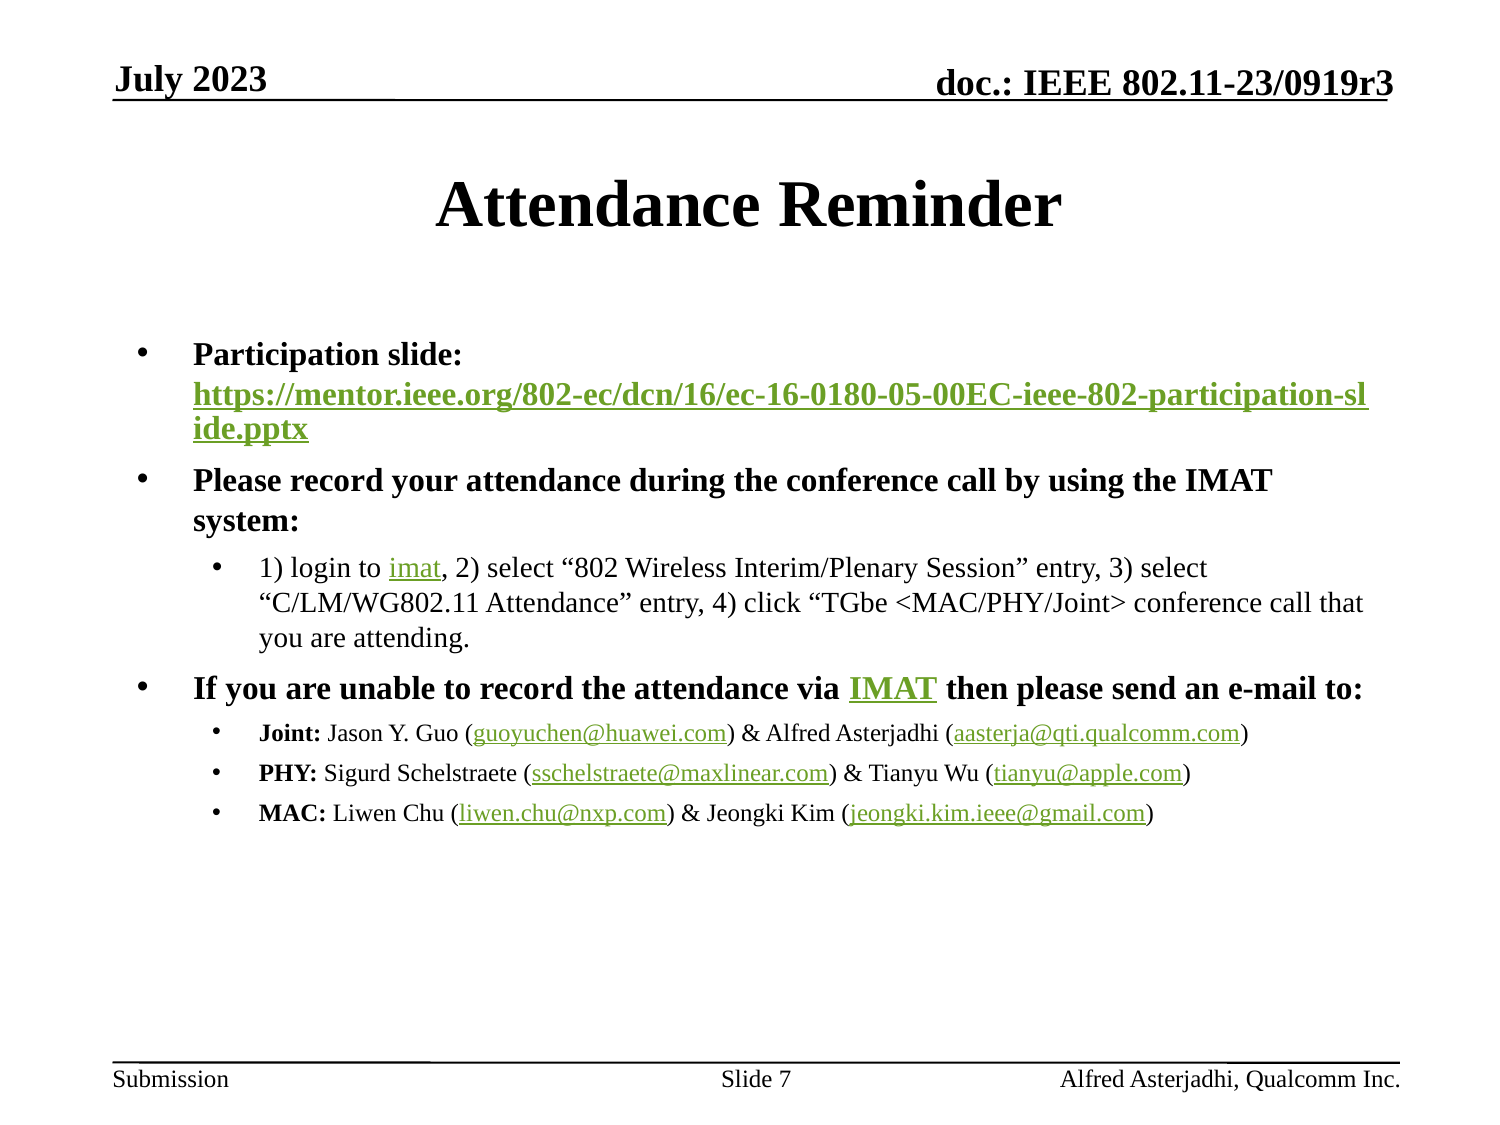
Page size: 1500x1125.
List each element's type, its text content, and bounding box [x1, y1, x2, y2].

title Attendance Reminder [112, 112, 1388, 288]
slide_number Slide 7 [712, 1061, 800, 1123]
list Participation slide: https://mentor.ieee.org/802-ec/dcn/16/ec-16-0180-05-00EC-ieee-802-participation-slide.pptx Please record your attendance during the conference call by using the IMAT system: 1) login to imat, 2) select “802 Wireless Interim/Plenary Session” entry, 3) select “C/LM/WG802.11 Attendance” entry, 4) click “TGbe <MAC/PHY/Joint> conference call that you are attending. If you are unable to record the attendance via IMAT then please send an e-mail to: Joint: Jason Y. Guo (guoyuchen@huawei.com) & Alfred Asterjadhi (aasterja@qti.qualcomm.com) PHY: Sigurd Schelstraete (sschelstraete@maxlinear.com) & Tianyu Wu (tianyu@apple.com) MAC: Liwen Chu (liwen.chu@nxp.com) & Jeongki Kim (jeongki.kim.ieee@gmail.com) [112, 324, 1388, 1063]
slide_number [114, 54, 423, 100]
footer Alfred Asterjadhi, Qualcomm Inc. [878, 1061, 1402, 1093]
